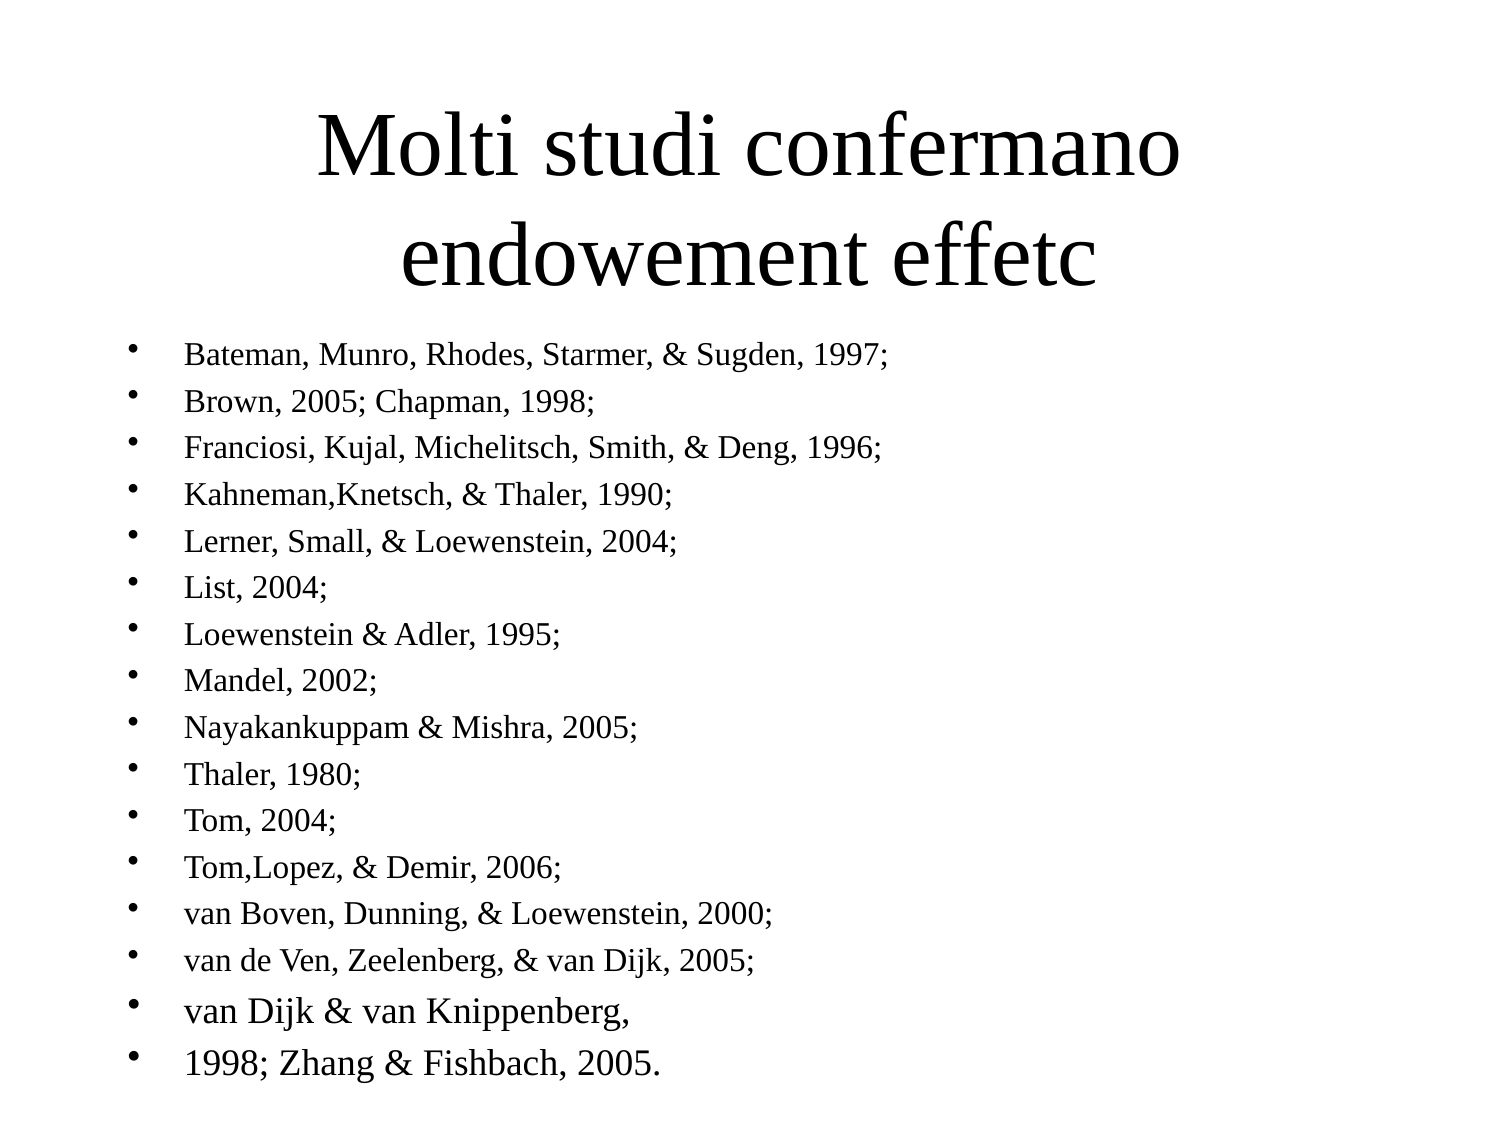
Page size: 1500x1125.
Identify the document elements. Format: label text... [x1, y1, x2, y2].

title Molti studi confermano endowement effetc [112, 99, 1388, 288]
list Bateman, Munro, Rhodes, Starmer, & Sugden, 1997; Brown, 2005; Chapman, 1998; Franciosi, Kujal, Michelitsch, Smith, & Deng, 1996; Kahneman,Knetsch, & Thaler, 1990; Lerner, Small, & Loewenstein, 2004; List, 2004; Loewenstein & Adler, 1995; Mandel, 2002; Nayakankuppam & Mishra, 2005; Thaler, 1980; Tom, 2004; Tom,Lopez, & Demir, 2006; van Boven, Dunning, & Loewenstein, 2000; van de Ven, Zeelenberg, & van Dijk, 2005; van Dijk & van Knippenberg, 1998; Zhang & Fishbach, 2005. [112, 324, 1388, 1001]
